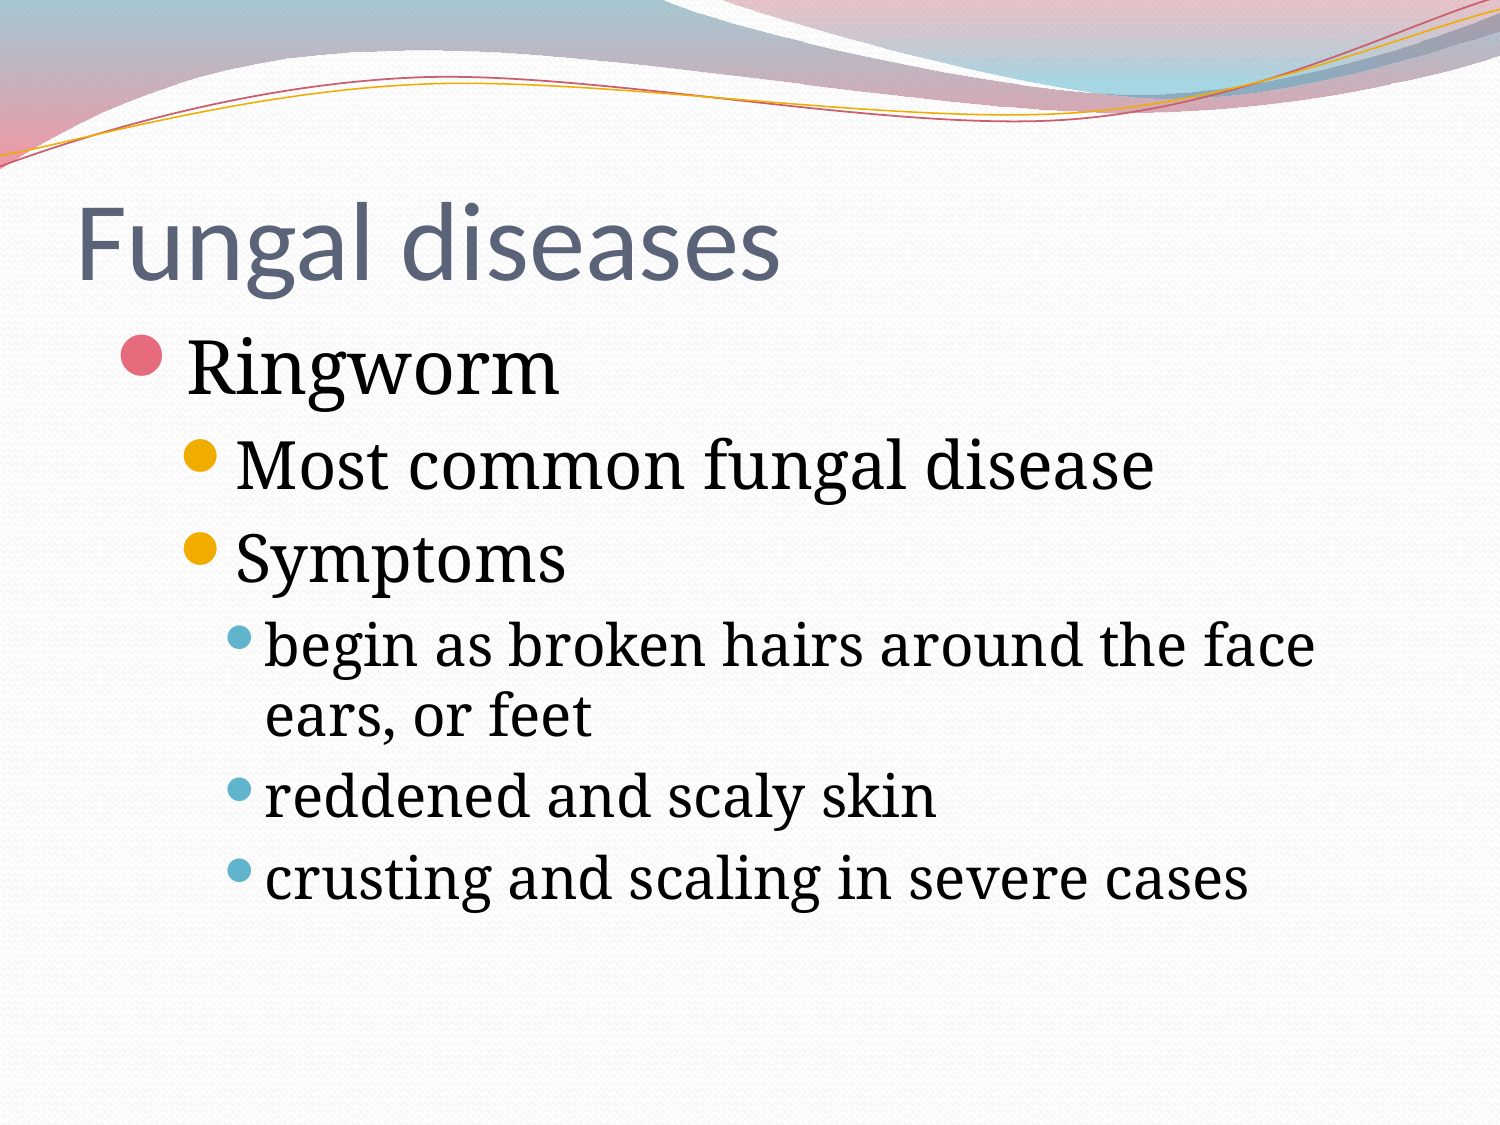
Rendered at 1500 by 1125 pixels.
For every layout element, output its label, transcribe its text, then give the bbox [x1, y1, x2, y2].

list Ringworm Most common fungal disease Symptoms begin as broken hairs around the face ears, or feet reddened and scaly skin crusting and scaling in severe cases [99, 312, 1353, 972]
title Fungal diseases [75, 115, 1425, 303]
